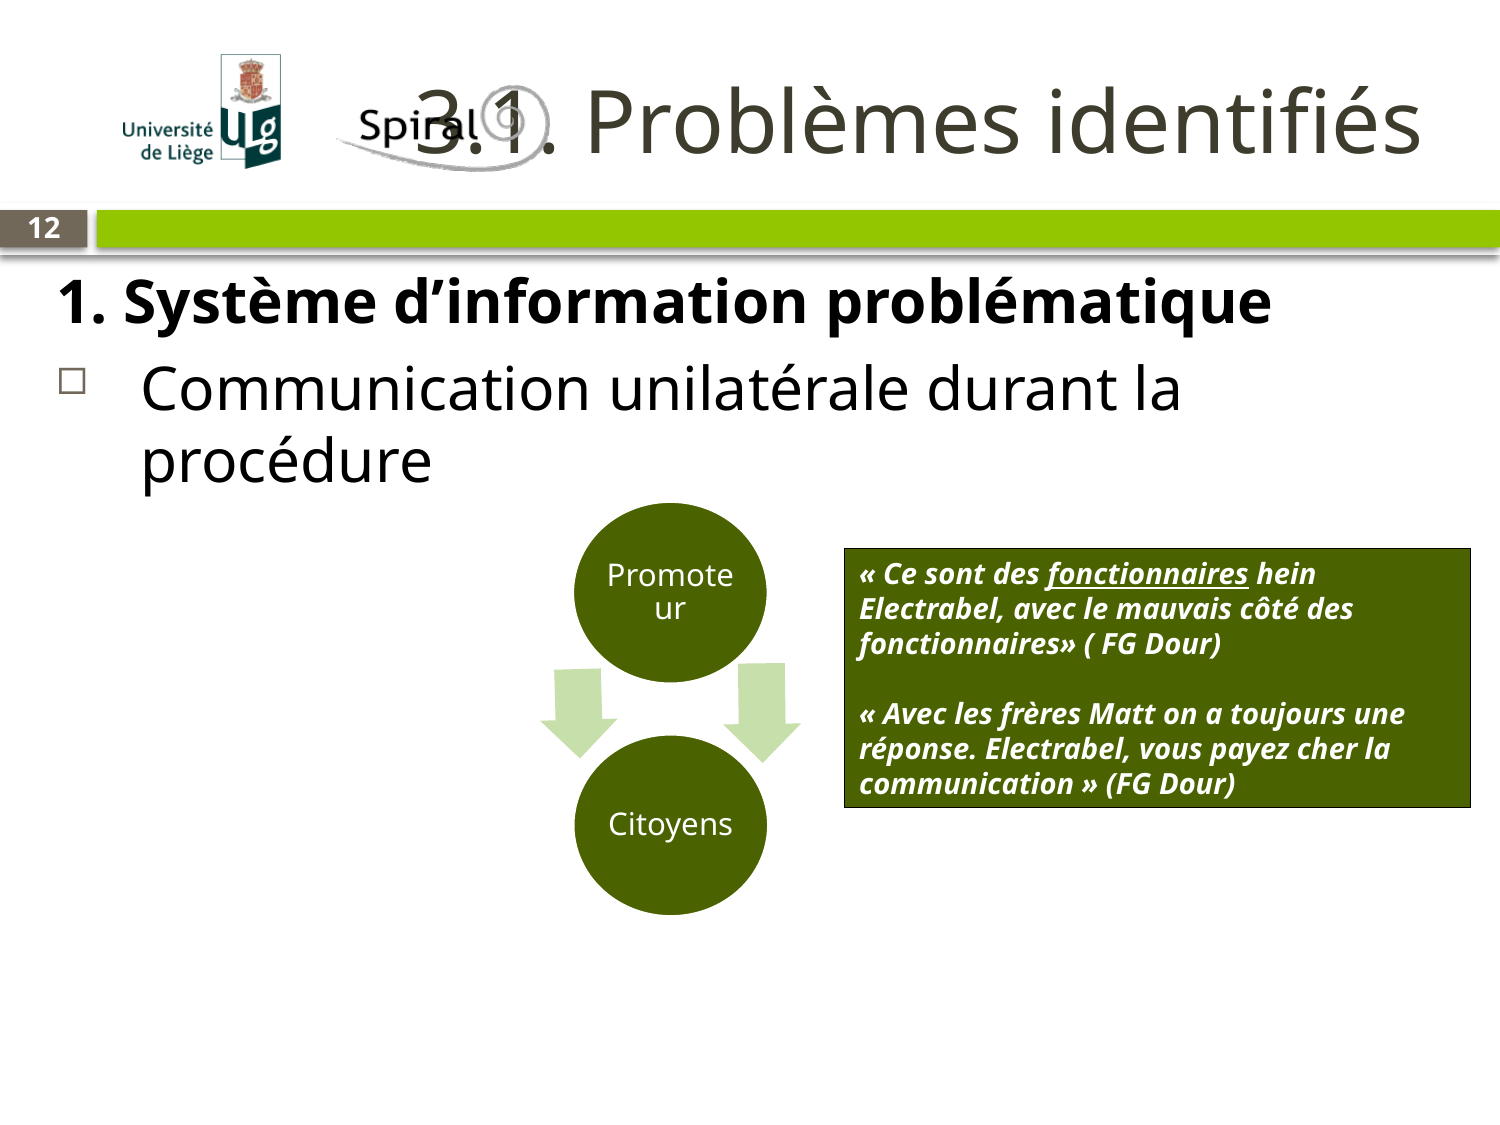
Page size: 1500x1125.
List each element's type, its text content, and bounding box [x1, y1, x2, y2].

picture [336, 85, 550, 172]
list 1. Système d’information problématique Communication unilatérale durant la procédure [41, 255, 1500, 1071]
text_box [477, 479, 880, 977]
title 3.1. Problèmes identifiés [100, 37, 1438, 200]
text_box « Ce sont des fonctionnaires hein Electrabel, avec le mauvais côté des fonctionnaires» ( FG Dour) « Avec les frères Matt on a toujours une réponse. Electrabel, vous payez cher la communication » (FG Dour) [886, 548, 1471, 808]
picture [123, 54, 281, 170]
slide_number 12 [0, 208, 88, 249]
